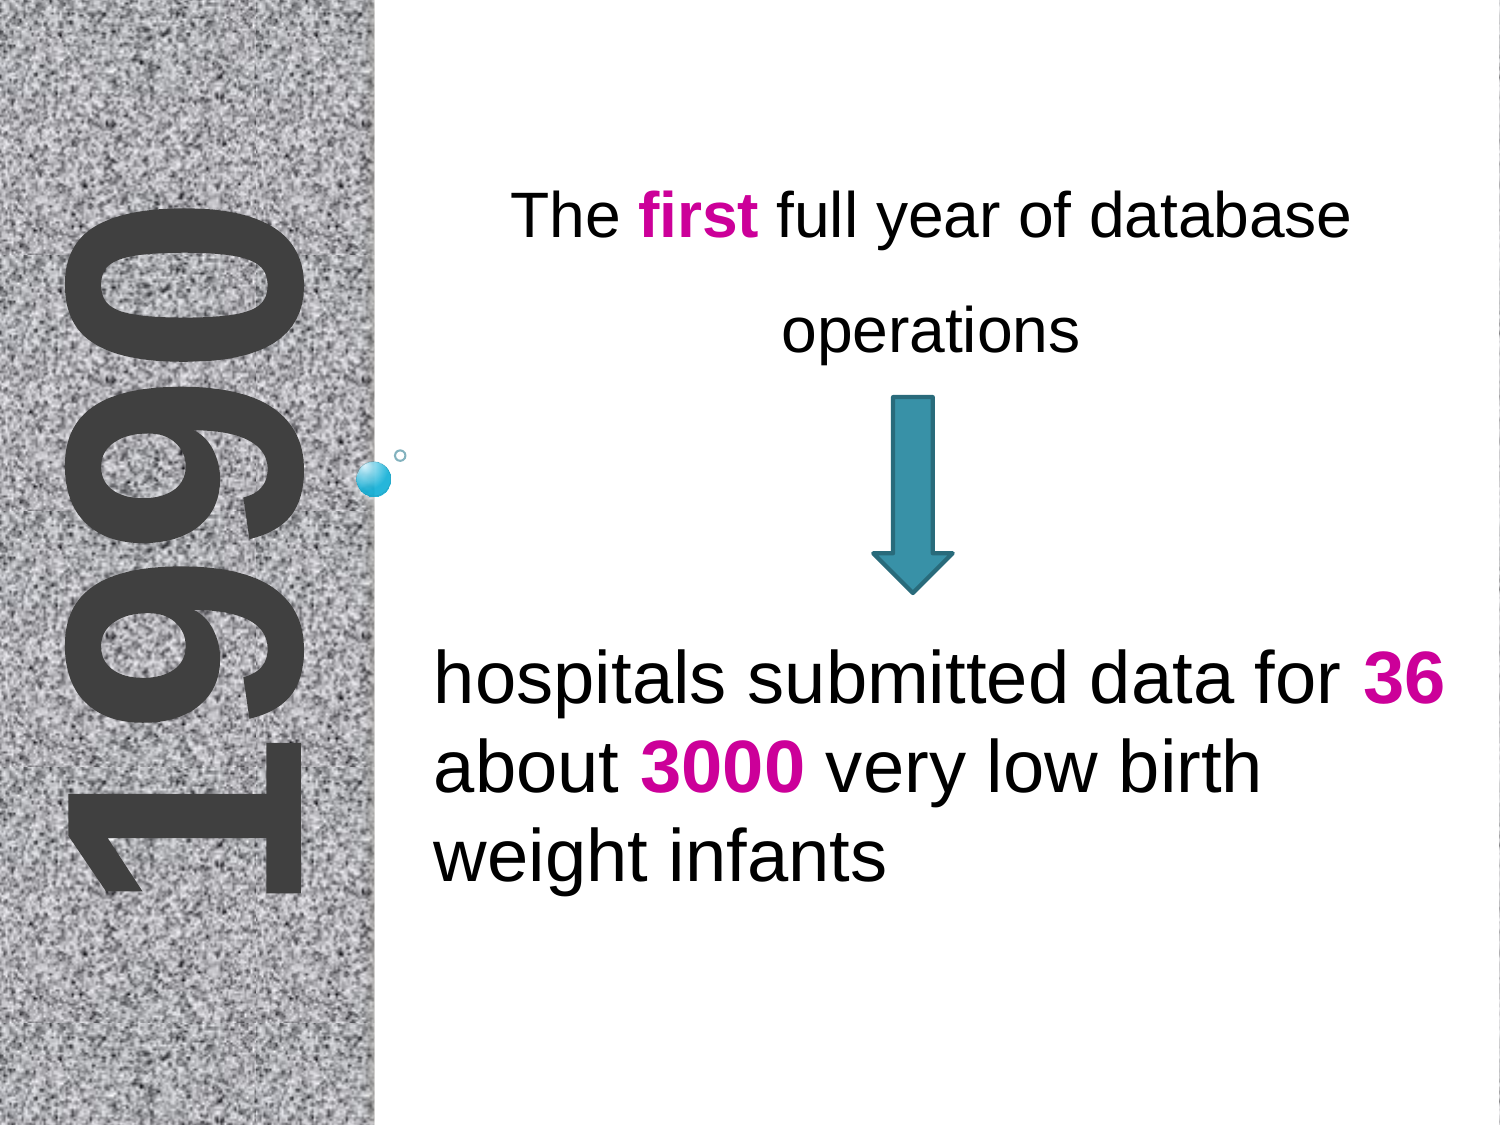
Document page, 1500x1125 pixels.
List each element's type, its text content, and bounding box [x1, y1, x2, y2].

title 36 hospitals submitted data for about 3000 very low birth weight infants [419, 621, 1470, 997]
text_box [871, 394, 955, 596]
picture [362, 490, 371, 495]
picture [0, 0, 371, 1125]
list The first full year of database operations [407, 125, 1458, 374]
